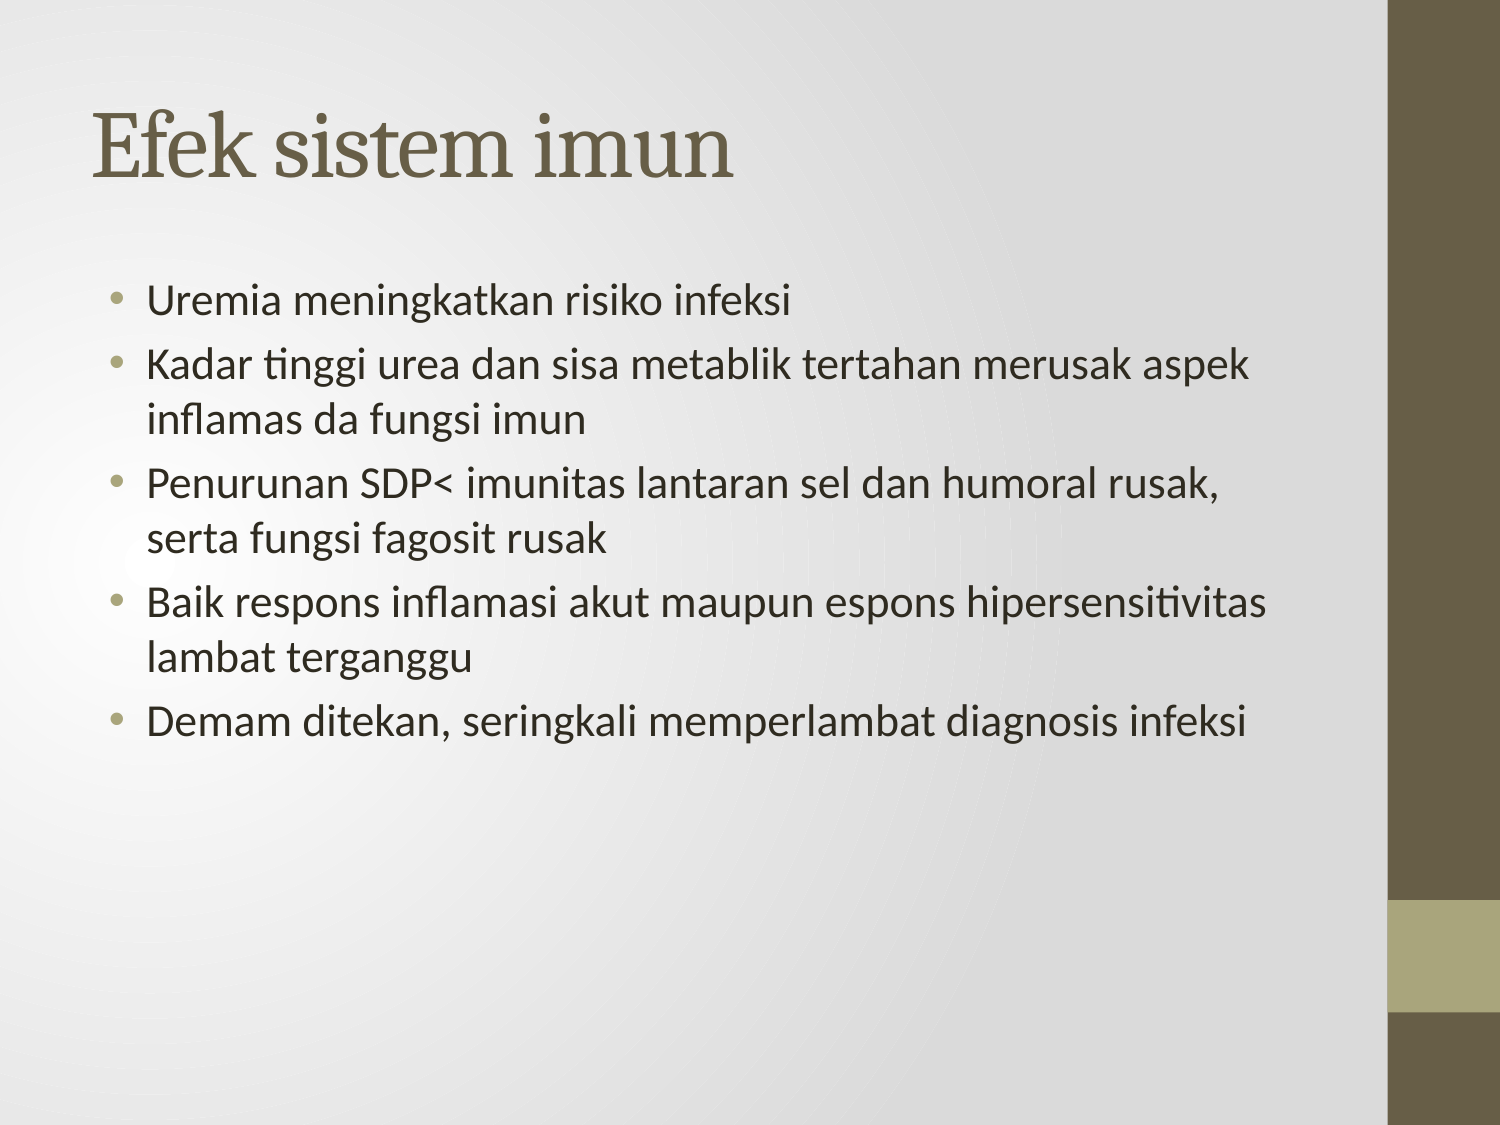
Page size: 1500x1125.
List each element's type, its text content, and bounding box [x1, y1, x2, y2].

title Efek sistem imun [75, 45, 1325, 233]
list Uremia meningkatkan risiko infeksi Kadar tinggi urea dan sisa metablik tertahan merusak aspek inflamas da fungsi imun Penurunan SDP< imunitas lantaran sel dan humoral rusak, serta fungsi fagosit rusak Baik respons inflamasi akut maupun espons hipersensitivitas lambat terganggu Demam ditekan, seringkali memperlambat diagnosis infeksi [75, 262, 1325, 1050]
